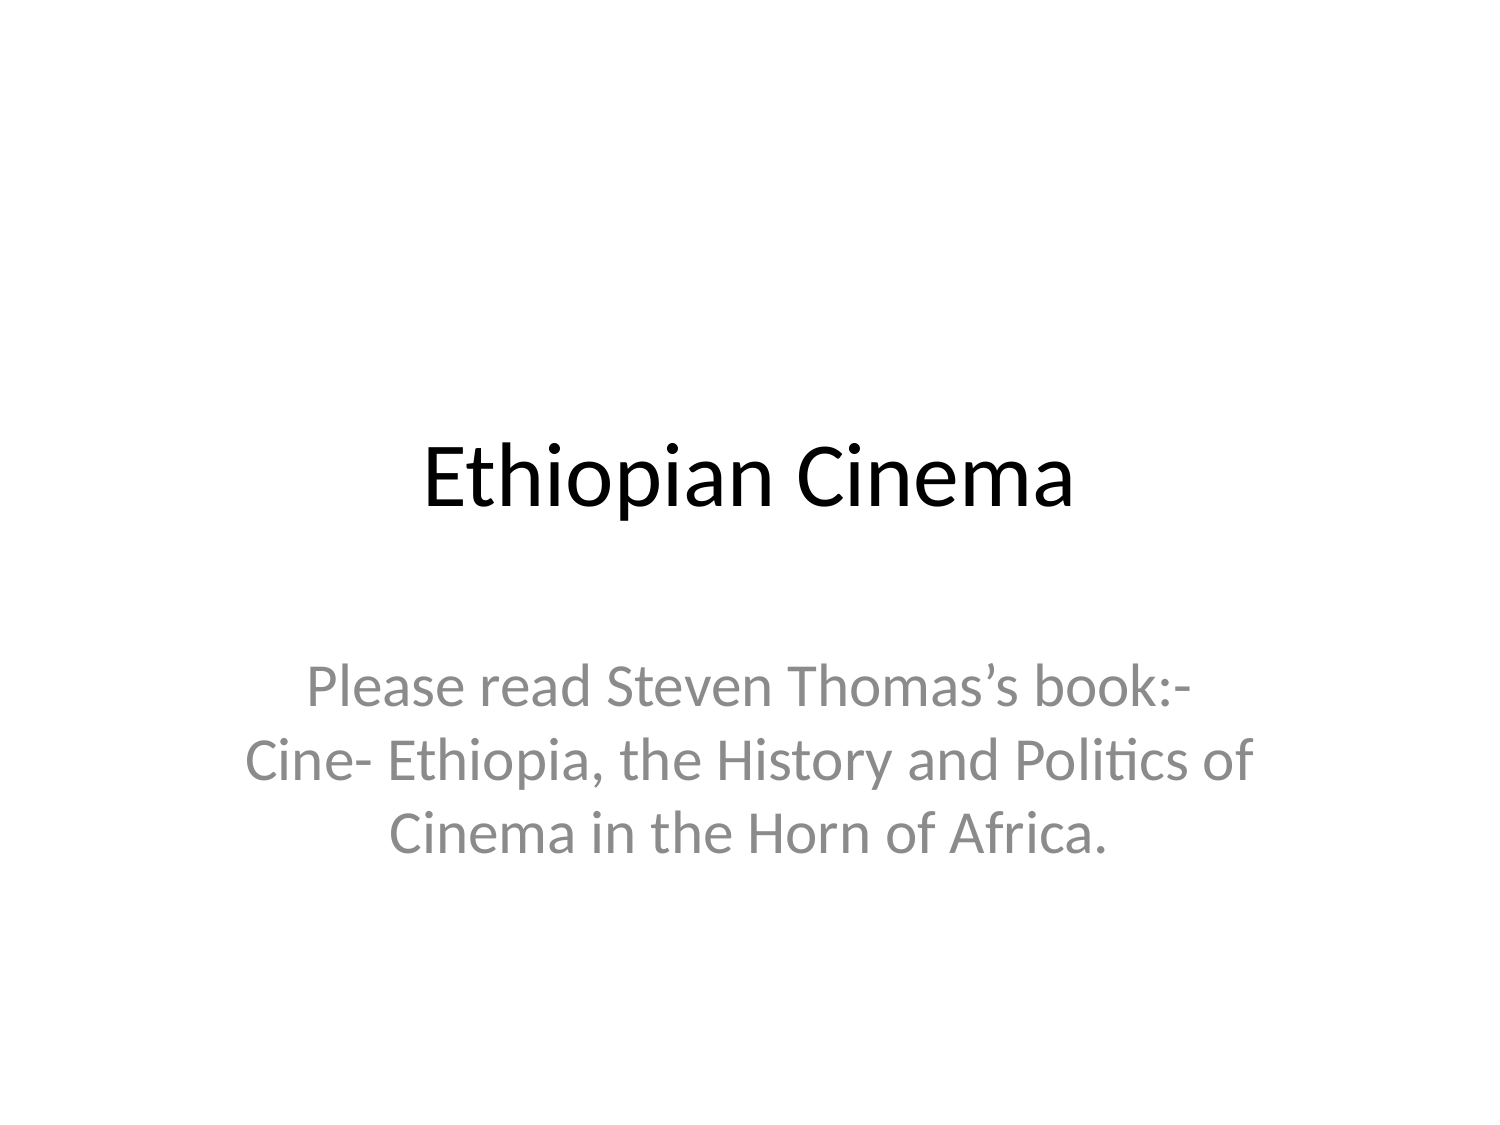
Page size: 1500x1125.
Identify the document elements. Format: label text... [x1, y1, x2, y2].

title Ethiopian Cinema [112, 349, 1388, 591]
subtitle Please read Steven Thomas’s book:- Cine- Ethiopia, the History and Politics of Cinema in the Horn of Africa. [225, 637, 1275, 925]
